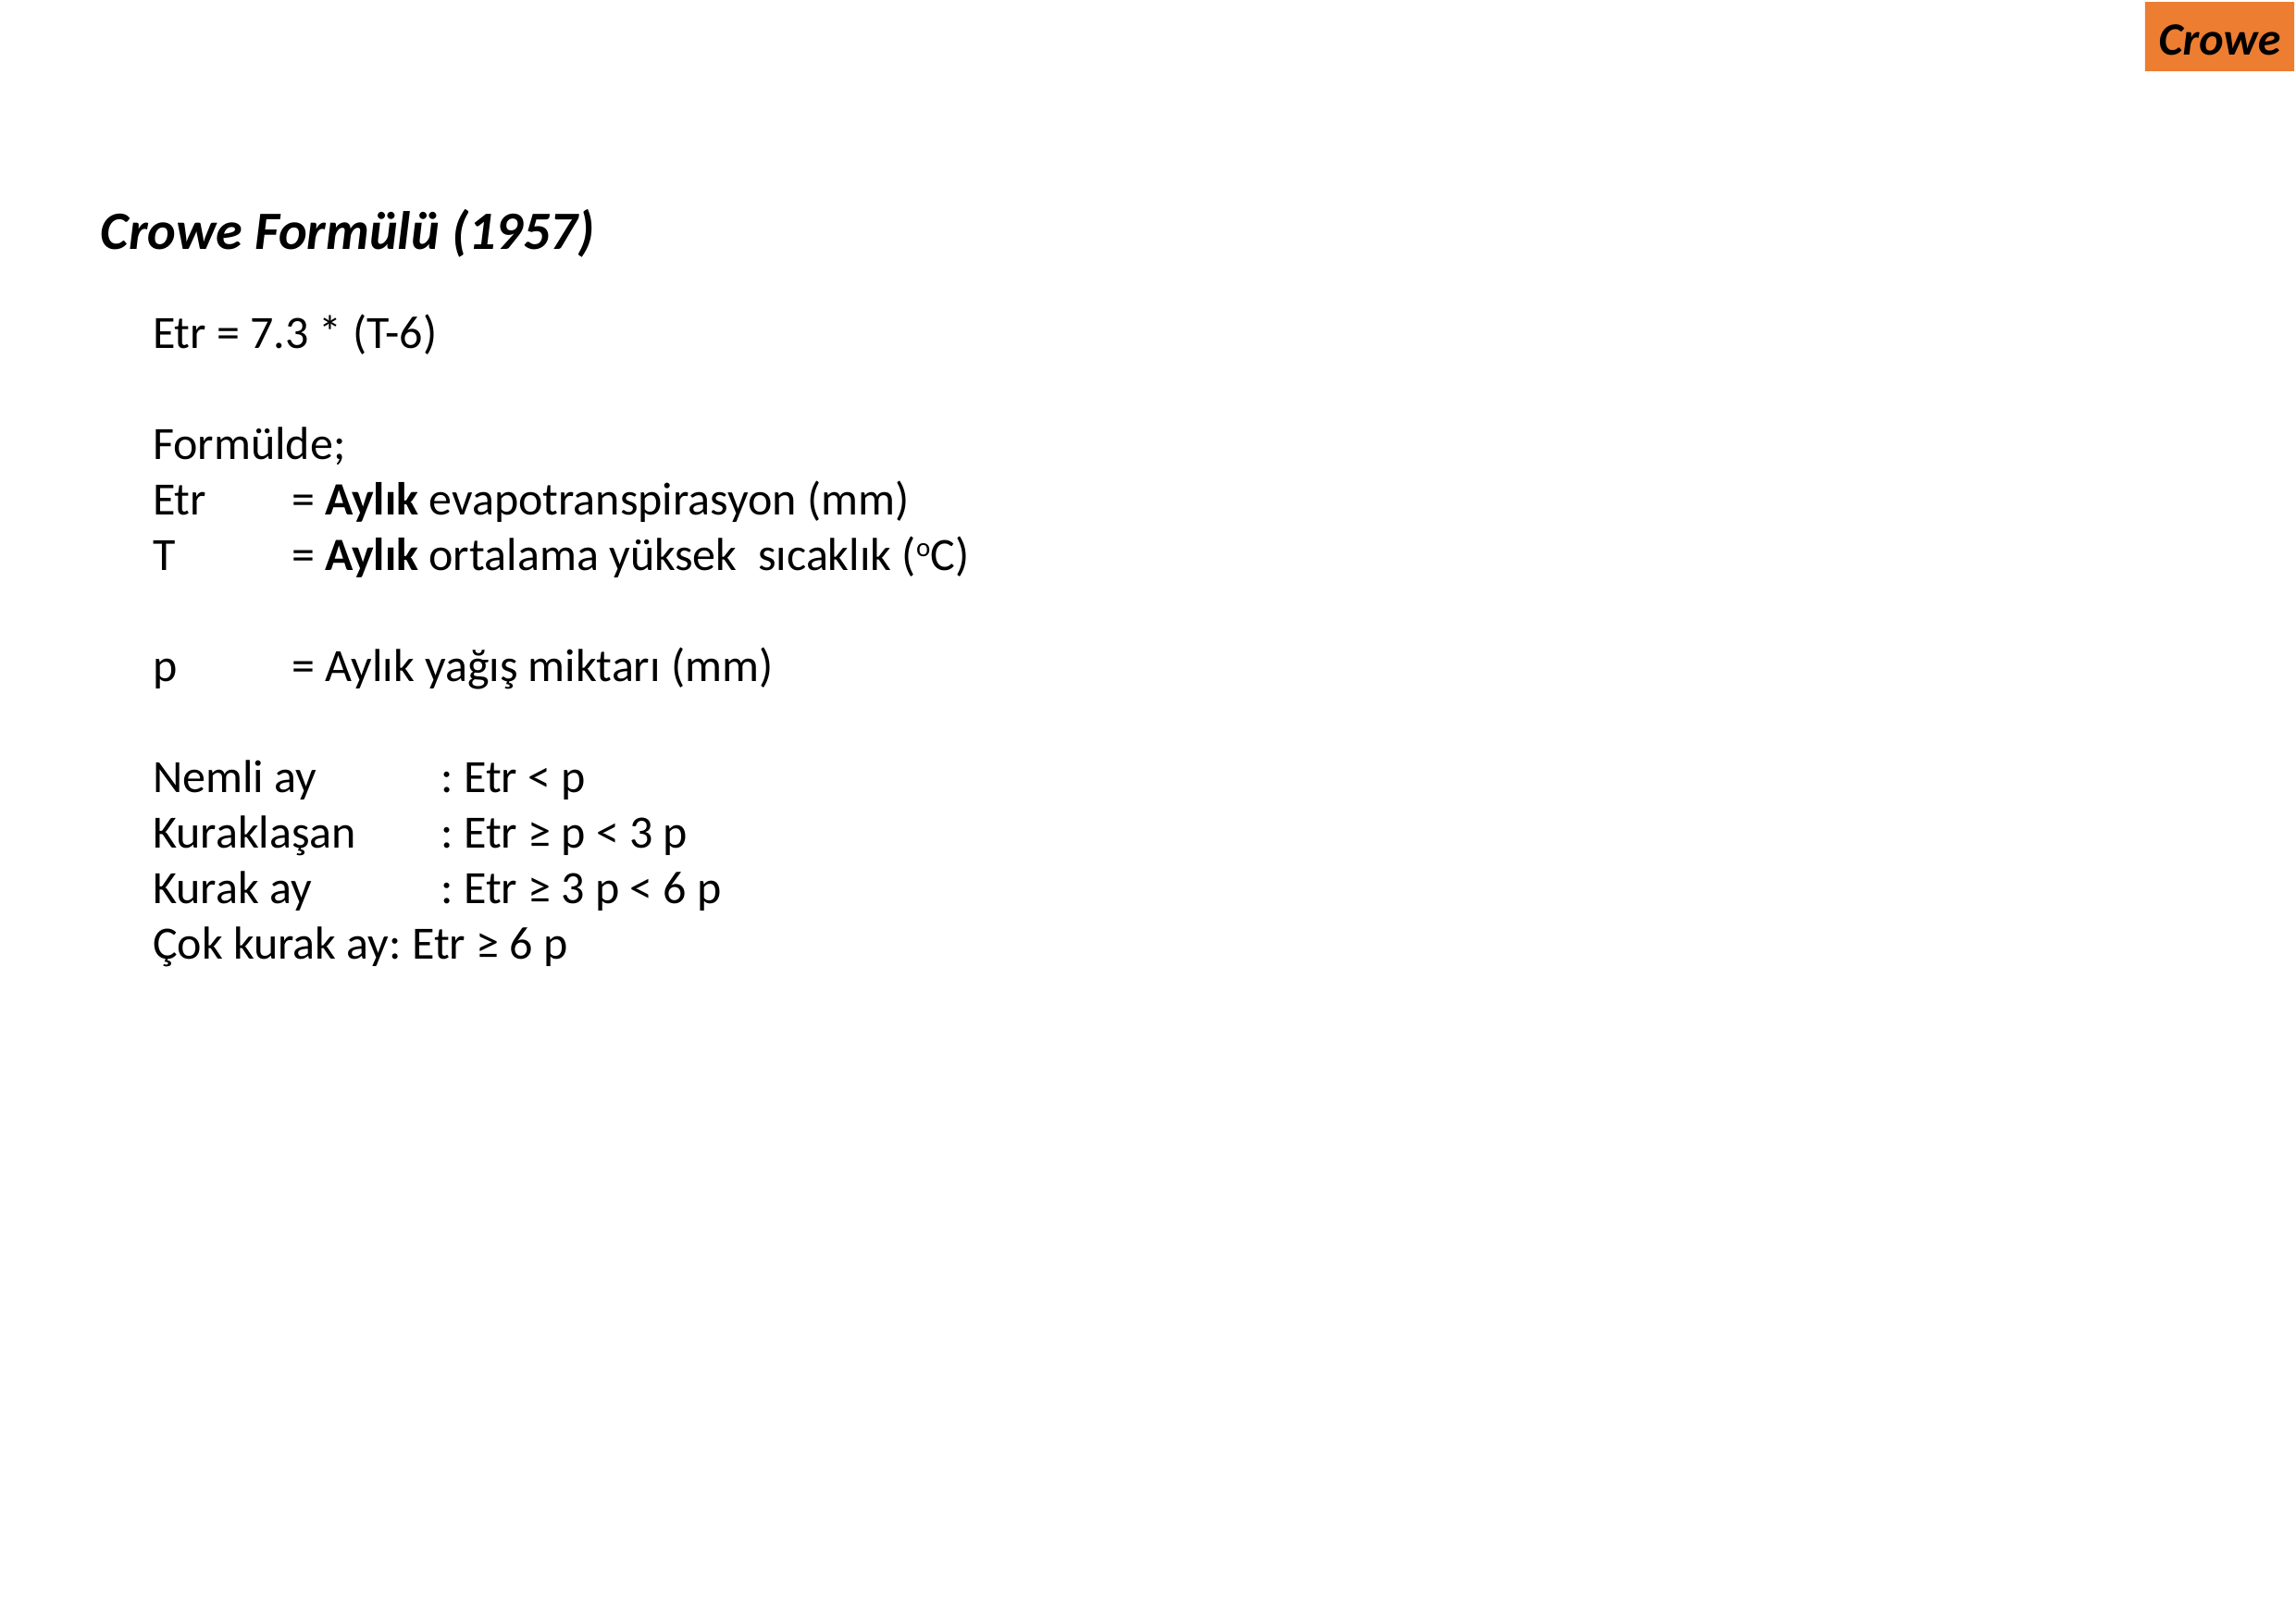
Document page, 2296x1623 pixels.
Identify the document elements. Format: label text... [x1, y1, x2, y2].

text_box Crowe Formülü (1957) Etr = 7.3 * (T-6) Formülde; Etr = Aylık evapotranspirasyon (mm) T = Aylık ortalama yüksek sıcaklık (oC) p = Aylık yağış miktarı (mm) Nemli ay : Etr < p Kuraklaşan : Etr ≥ p < 3 p Kurak ay : Etr ≥ 3 p < 6 p Çok kurak ay: Etr ≥ 6 p [87, 188, 1194, 975]
text_box Crowe [2144, 2, 2295, 71]
